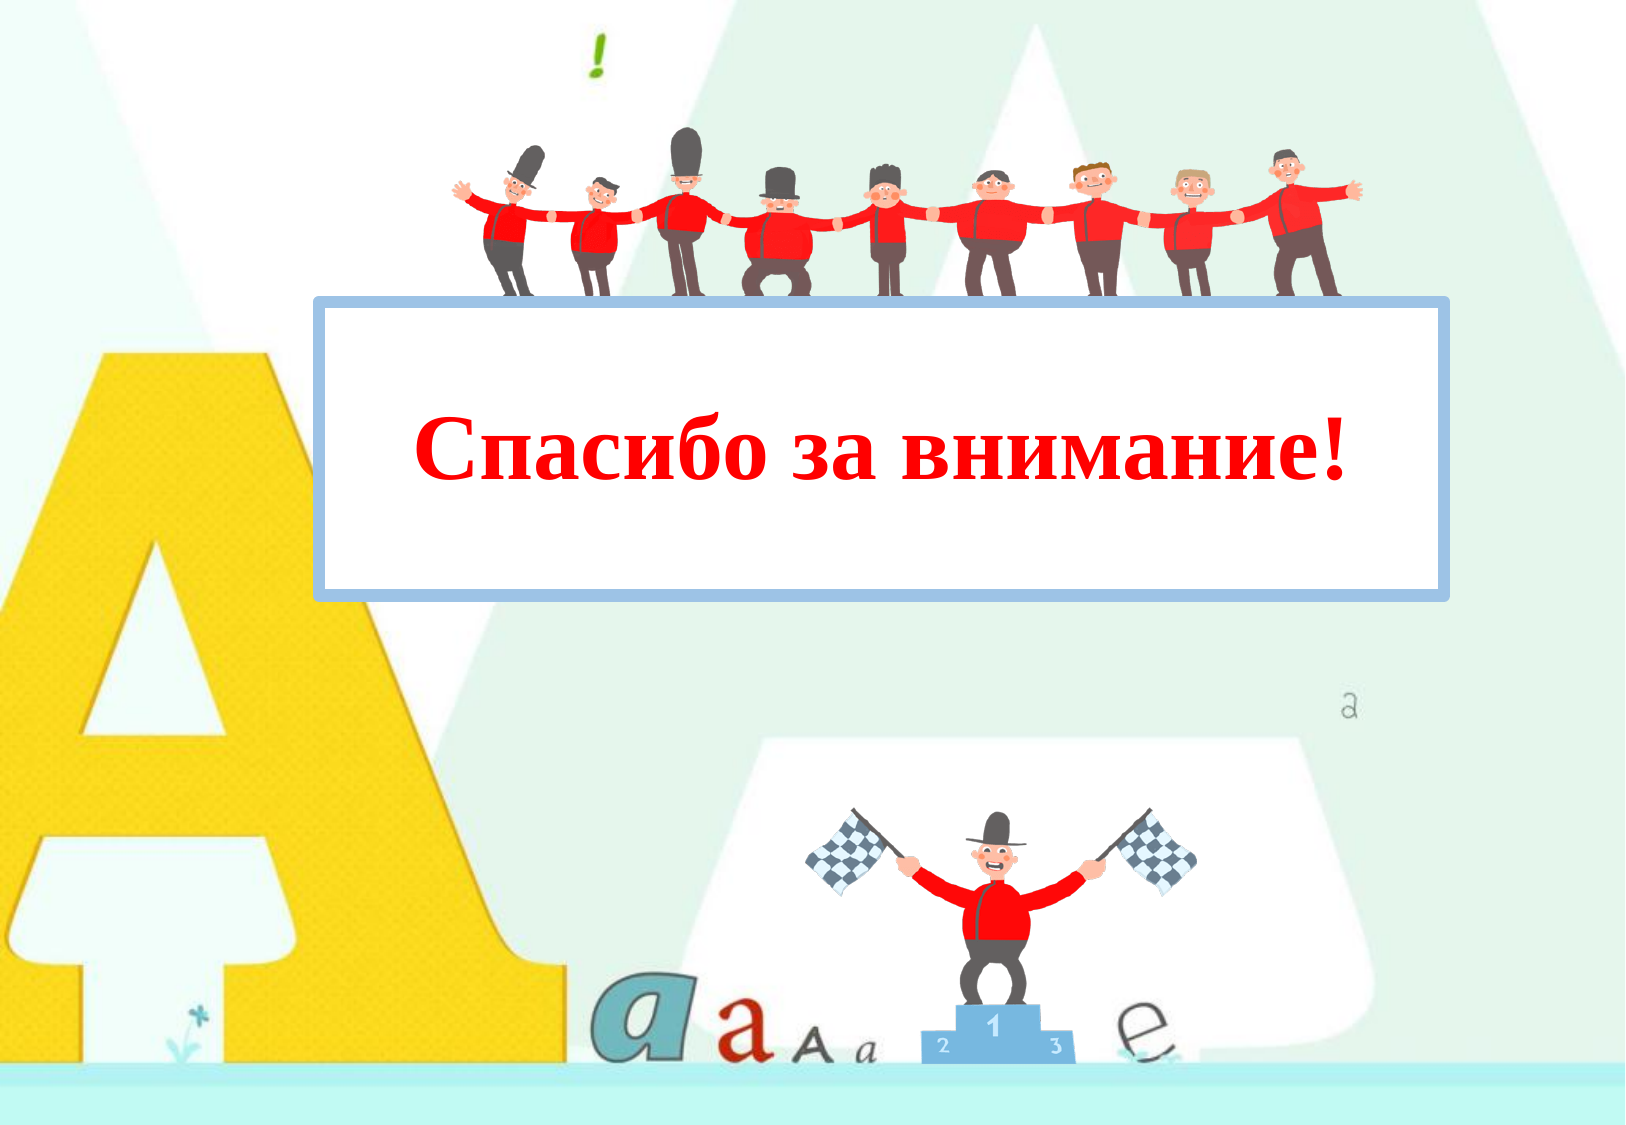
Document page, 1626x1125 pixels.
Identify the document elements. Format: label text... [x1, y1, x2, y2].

title Спасибо за внимание! [313, 296, 1450, 602]
picture [0, 0, 1626, 1125]
